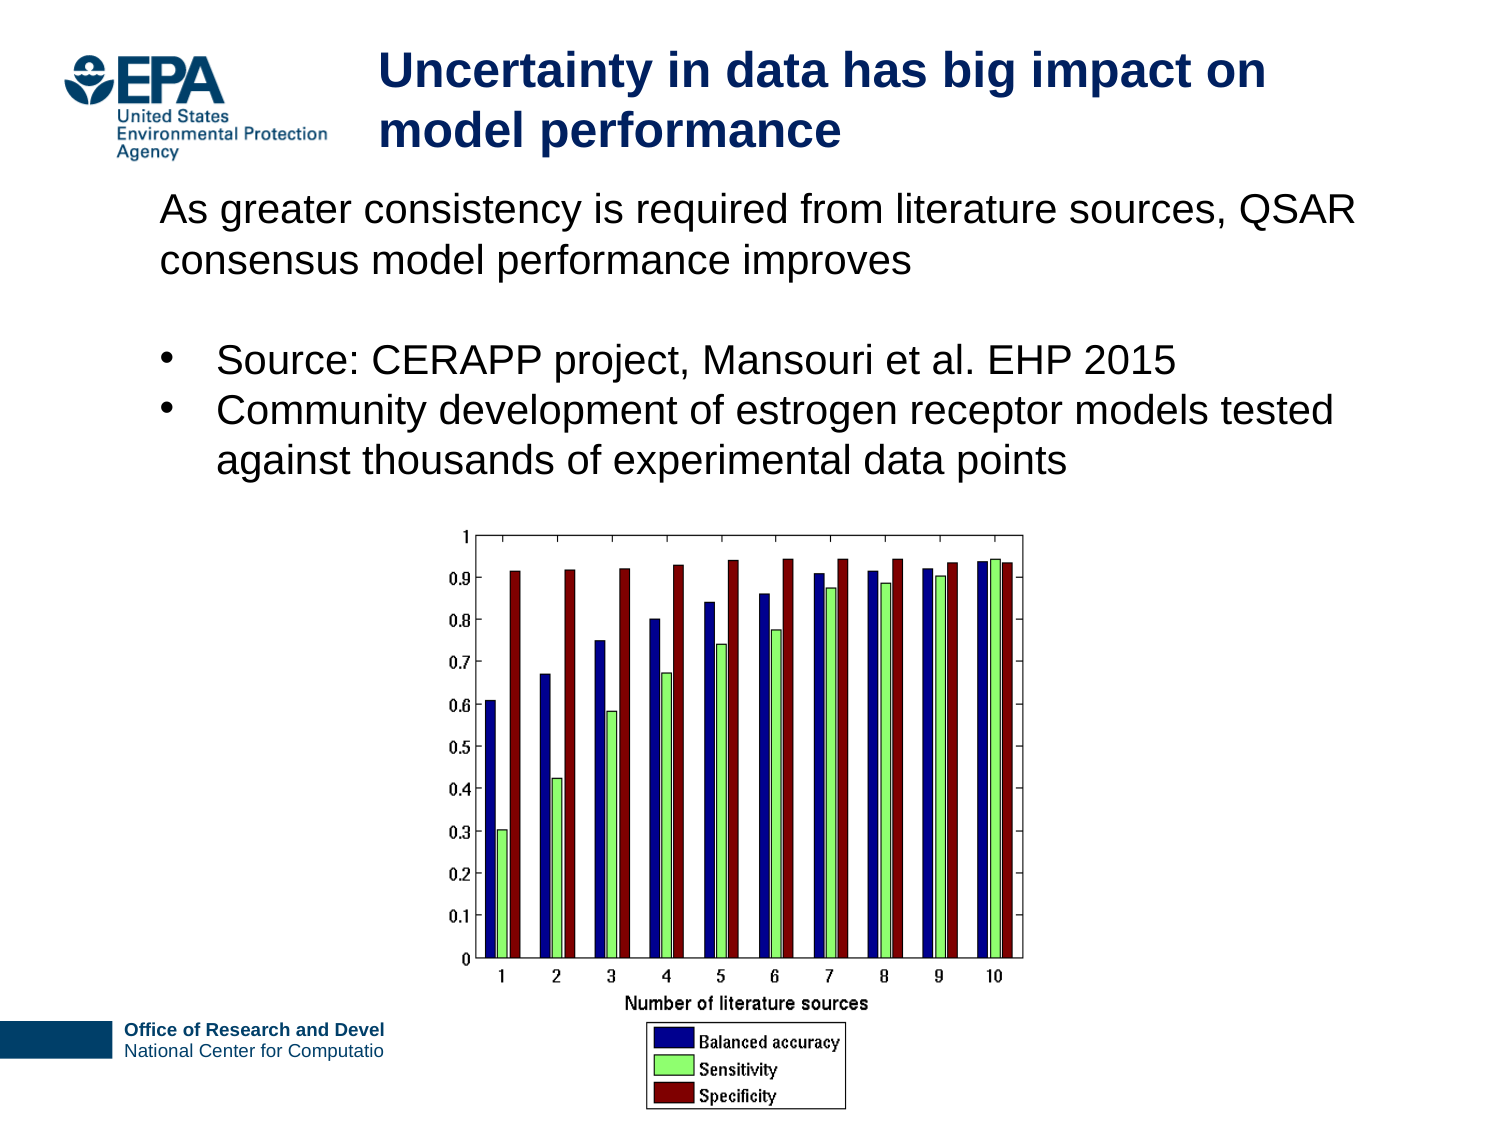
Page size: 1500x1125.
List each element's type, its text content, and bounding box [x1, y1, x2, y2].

text_box As greater consistency is required from literature sources, QSAR consensus model performance improves Source: CERAPP project, Mansouri et al. EHP 2015 Community development of estrogen receptor models tested against thousands of experimental data points [144, 174, 1459, 490]
title Uncertainty in data has big impact on model performance [362, 43, 1415, 152]
picture [0, 0, 1500, 1125]
